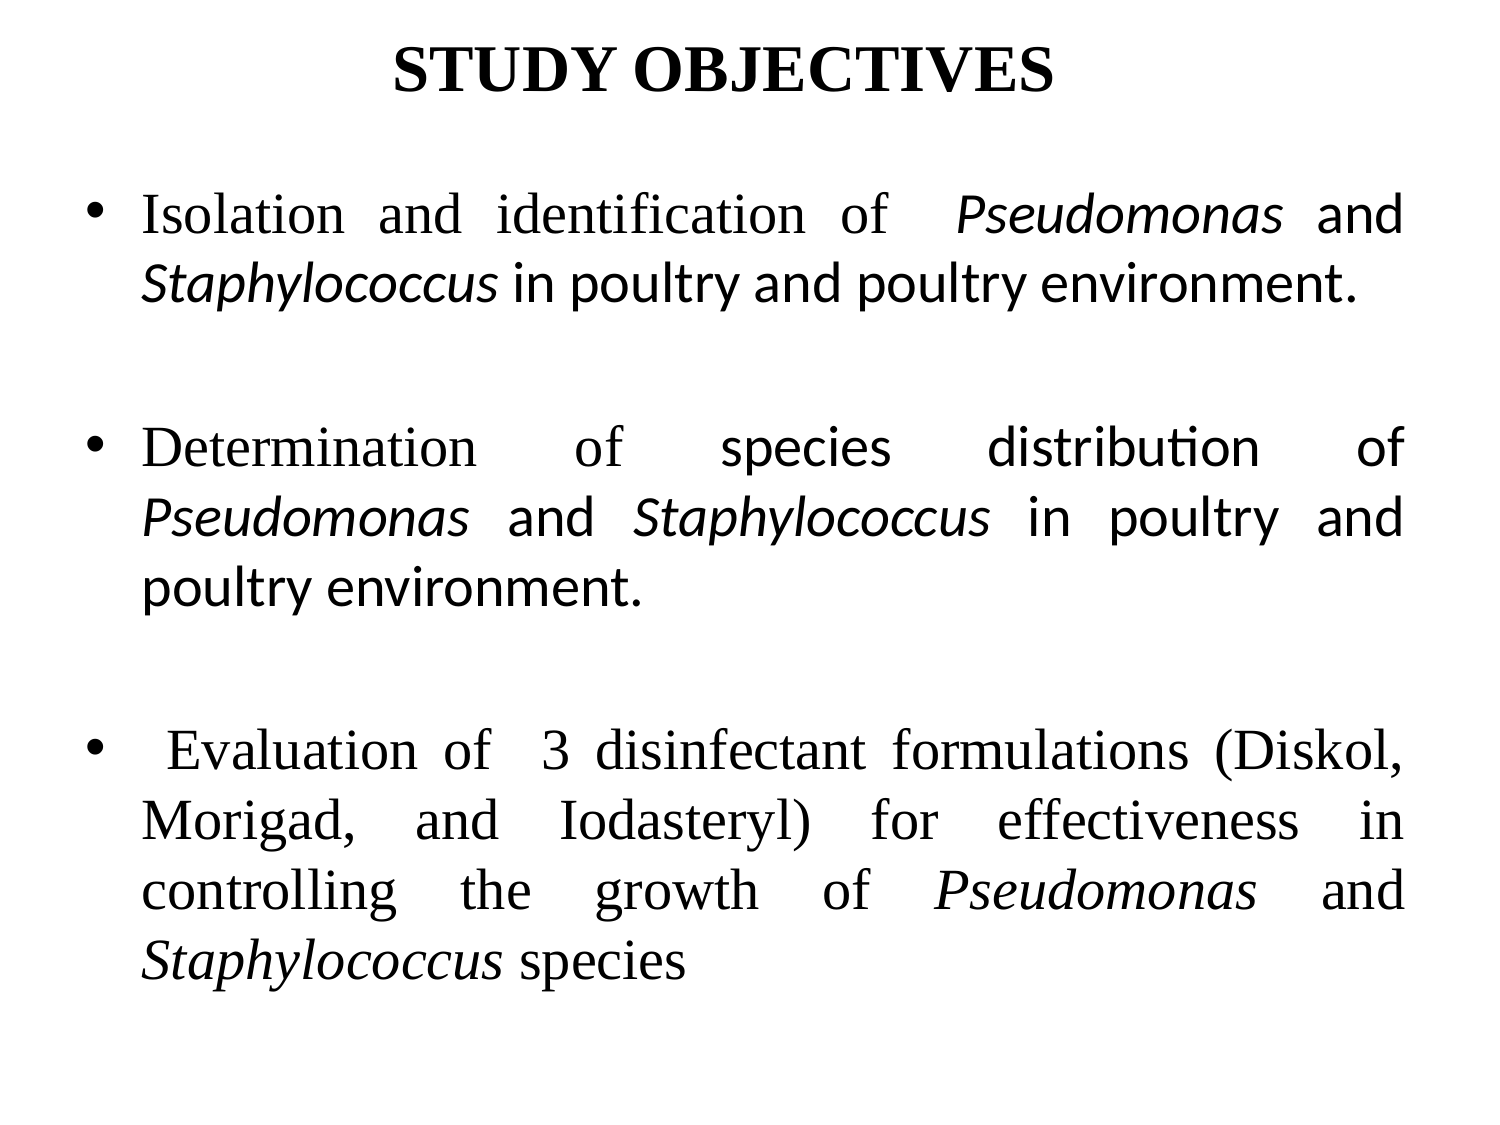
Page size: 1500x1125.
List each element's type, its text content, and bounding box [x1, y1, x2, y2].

title STUDY OBJECTIVES [93, 0, 1355, 105]
list Isolation and identification of Pseudomonas and Staphylococcus in poultry and poultry environment. Determination of species distribution of Pseudomonas and Staphylococcus in poultry and poultry environment. Evaluation of 3 disinfectant formulations (Diskol, Morigad, and Iodasteryl) for effectiveness in controlling the growth of Pseudomonas and Staphylococcus species [70, 105, 1421, 997]
